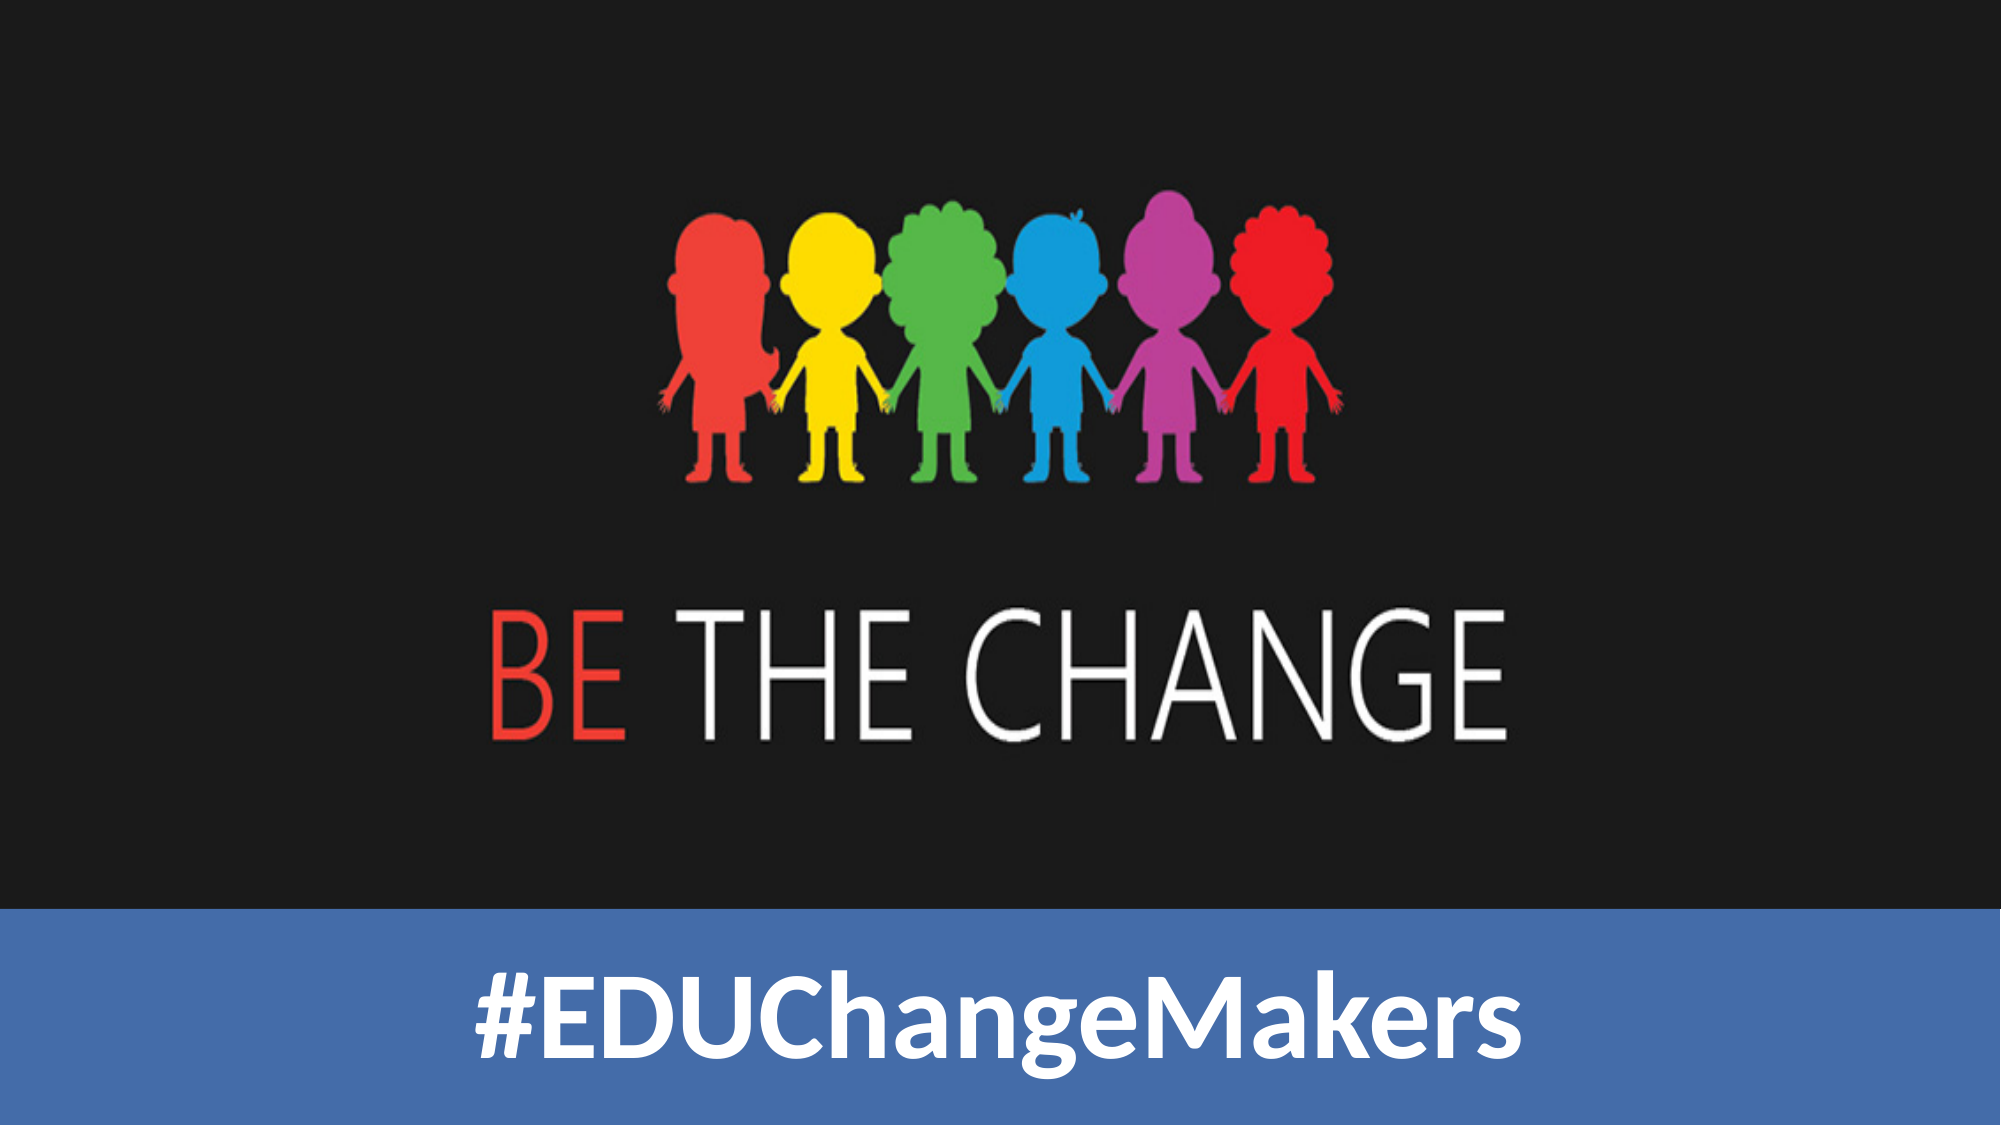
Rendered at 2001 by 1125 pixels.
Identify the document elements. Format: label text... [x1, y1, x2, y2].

picture [0, 0, 2001, 1125]
title #EDUChangeMakers [0, 917, 2000, 1125]
